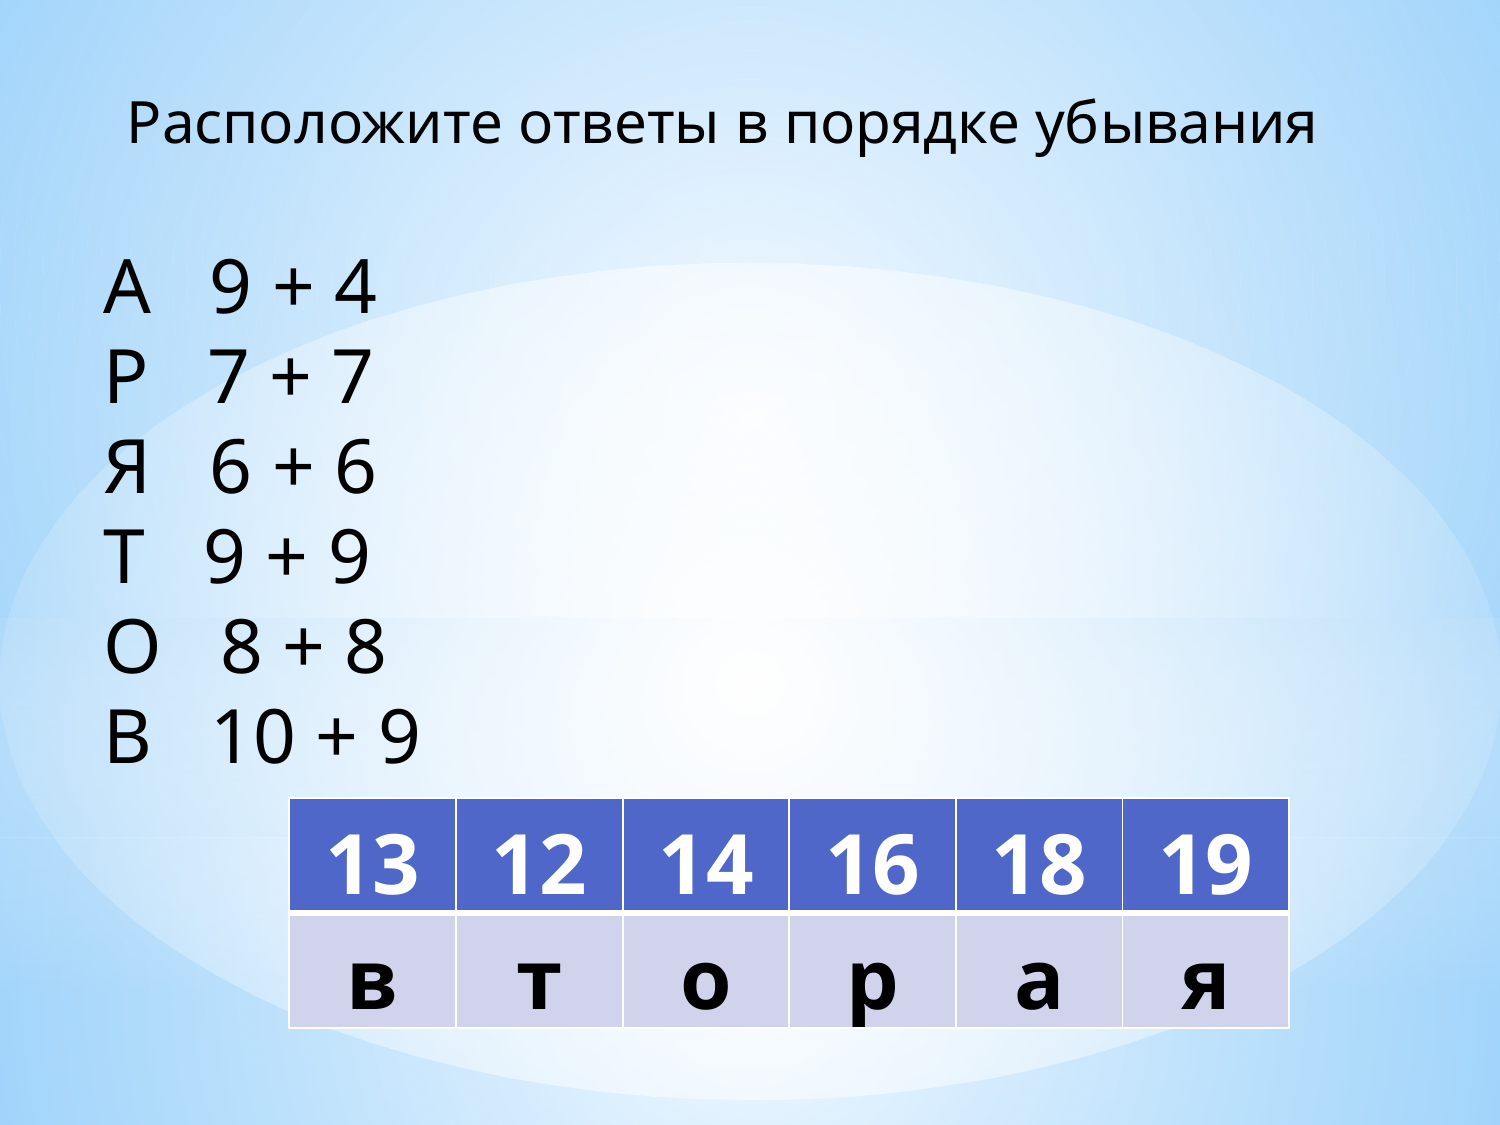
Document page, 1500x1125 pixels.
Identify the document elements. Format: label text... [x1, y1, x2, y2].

table_header 14 [624, 799, 788, 910]
table_cell т [457, 916, 622, 1027]
text_box Расположите ответы в порядке убывания [112, 78, 1376, 163]
table_header 16 [790, 799, 955, 910]
table_header 19 [1123, 799, 1288, 910]
text_box А 9 + 4 Р 7 + 7 Я 6 + 6 Т 9 + 9 О 8 + 8 В 10 + 9 [88, 231, 455, 787]
table_cell я [1123, 916, 1288, 1027]
table_header 13 [290, 799, 455, 910]
table_header 18 [957, 799, 1122, 910]
table_cell о [624, 916, 788, 1027]
table_cell а [957, 916, 1122, 1027]
table_cell в [290, 916, 455, 1027]
table_header 12 [457, 799, 622, 910]
table_cell р [790, 916, 955, 1027]
